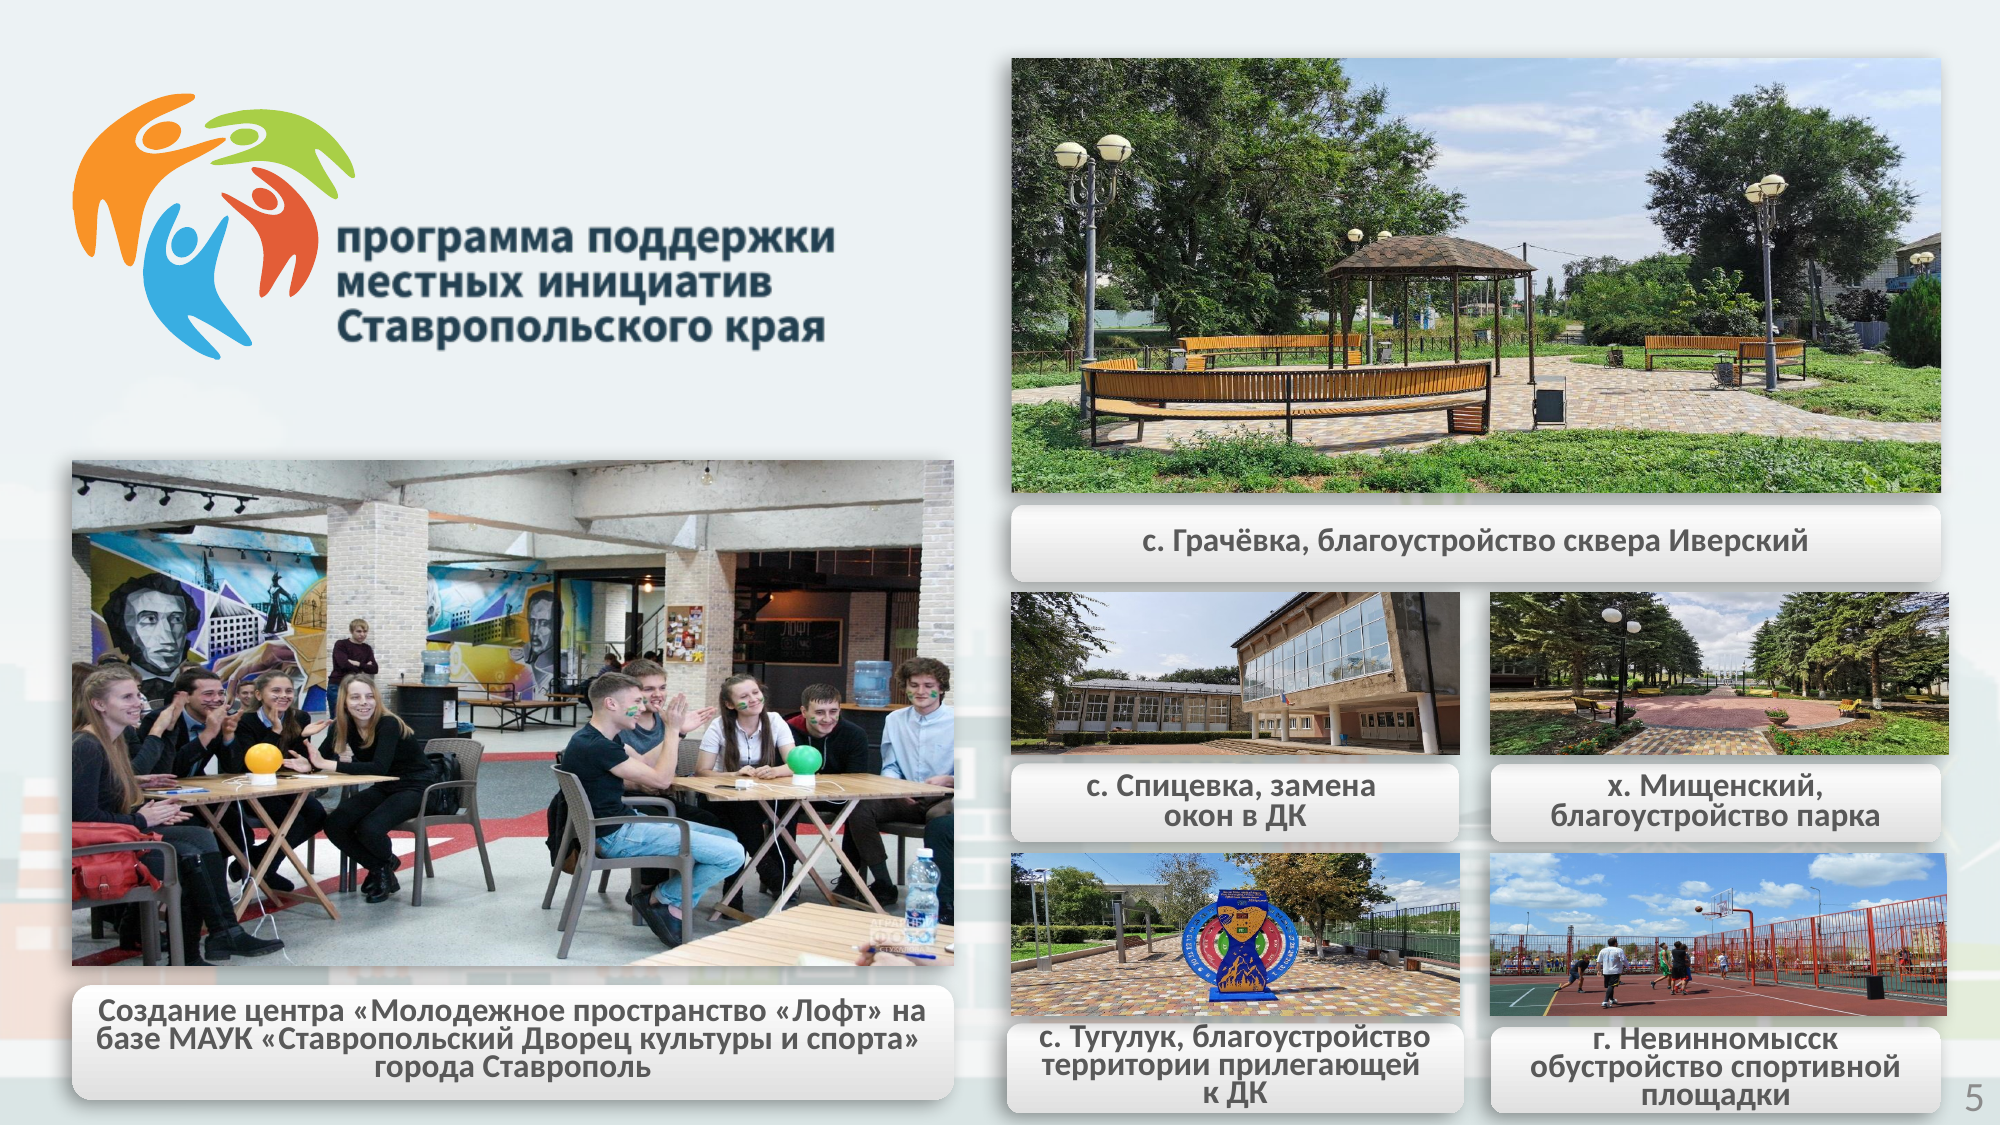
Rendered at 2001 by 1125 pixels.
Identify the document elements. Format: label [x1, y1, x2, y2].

picture [0, 0, 2000, 1125]
text_box [72, 93, 356, 360]
